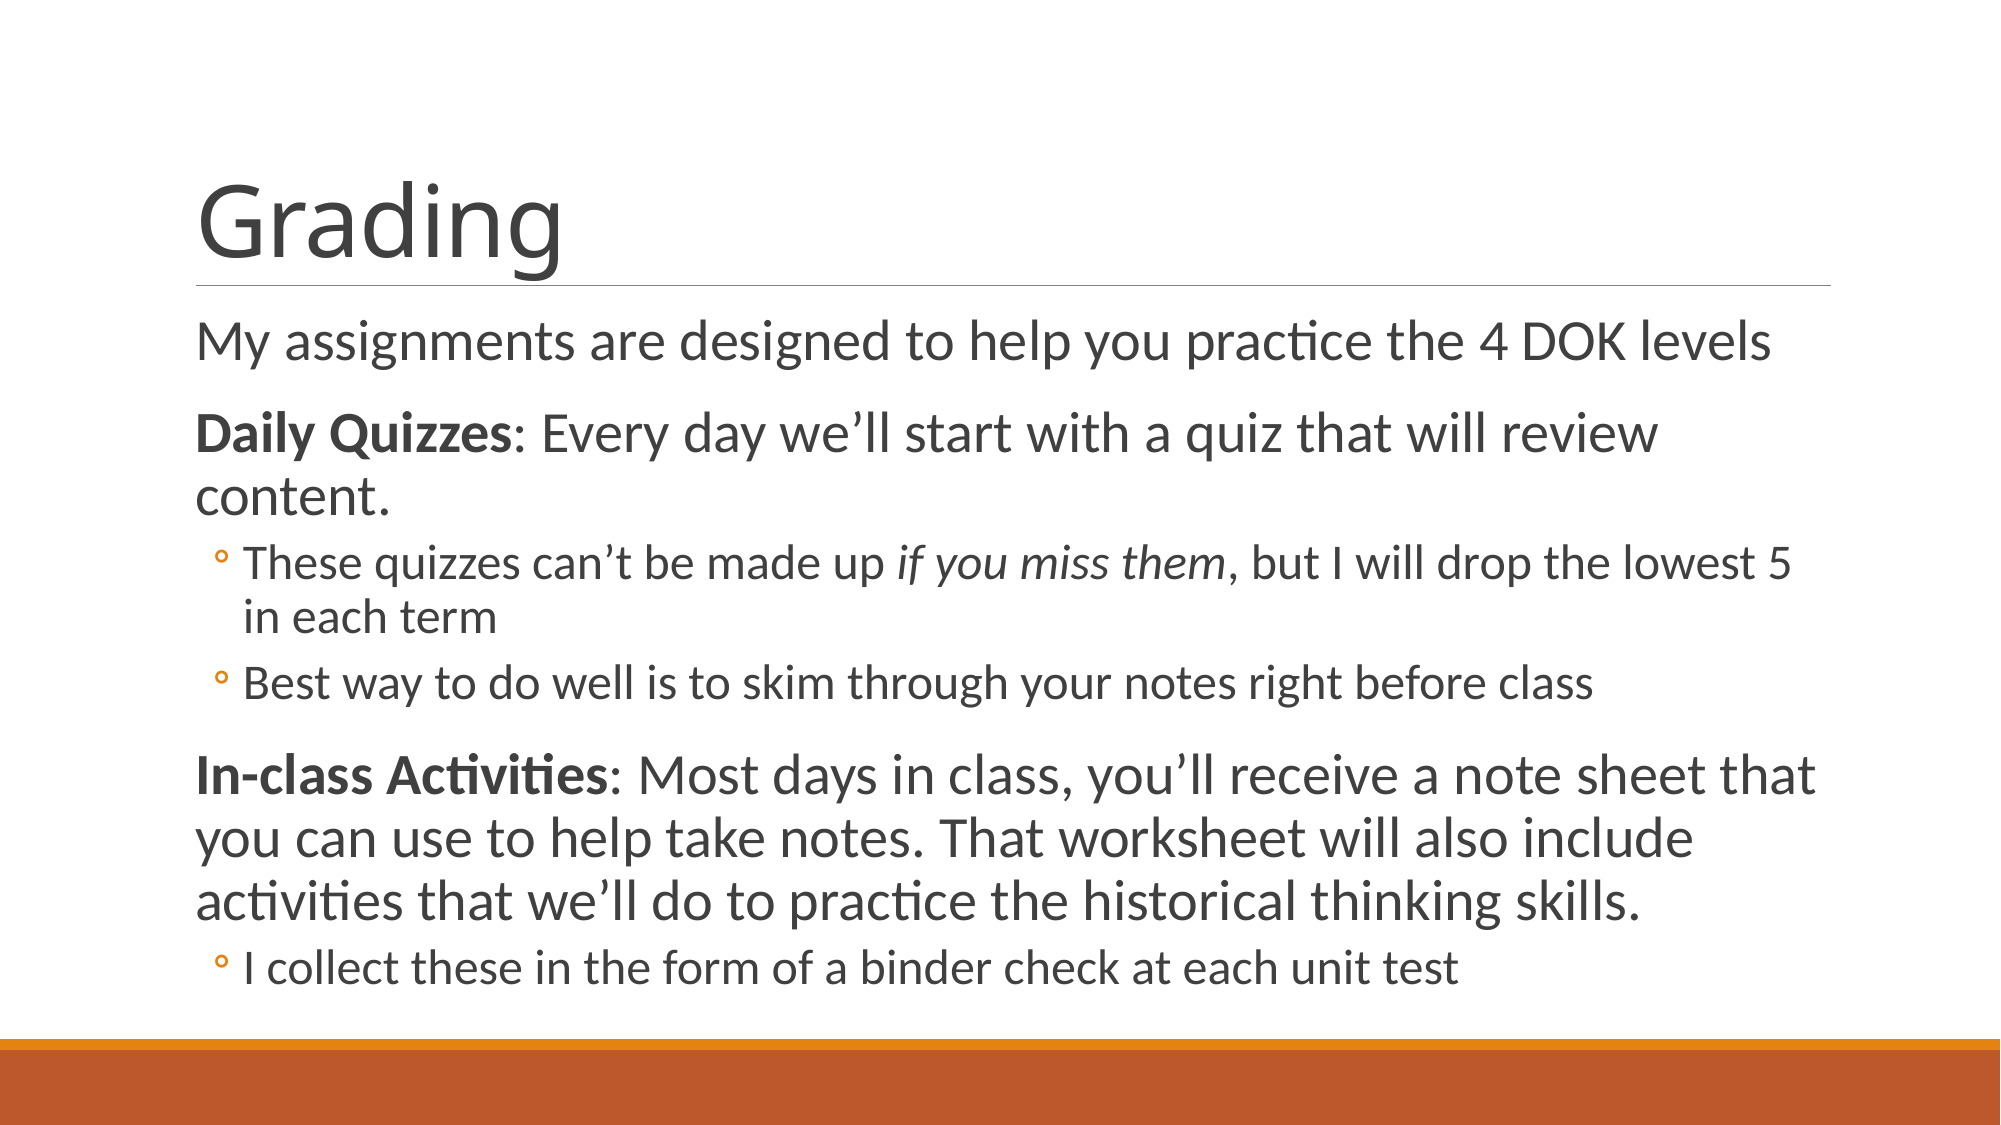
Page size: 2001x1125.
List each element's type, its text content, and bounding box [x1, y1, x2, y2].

title Grading [180, 47, 1830, 285]
list My assignments are designed to help you practice the 4 DOK levels Daily Quizzes: Every day we’ll start with a quiz that will review content. These quizzes can’t be made up if you miss them, but I will drop the lowest 5 in each term Best way to do well is to skim through your notes right before class In-class Activities: Most days in class, you’ll receive a note sheet that you can use to help take notes. That worksheet will also include activities that we’ll do to practice the historical thinking skills. I collect these in the form of a binder check at each unit test [180, 302, 1830, 1087]
